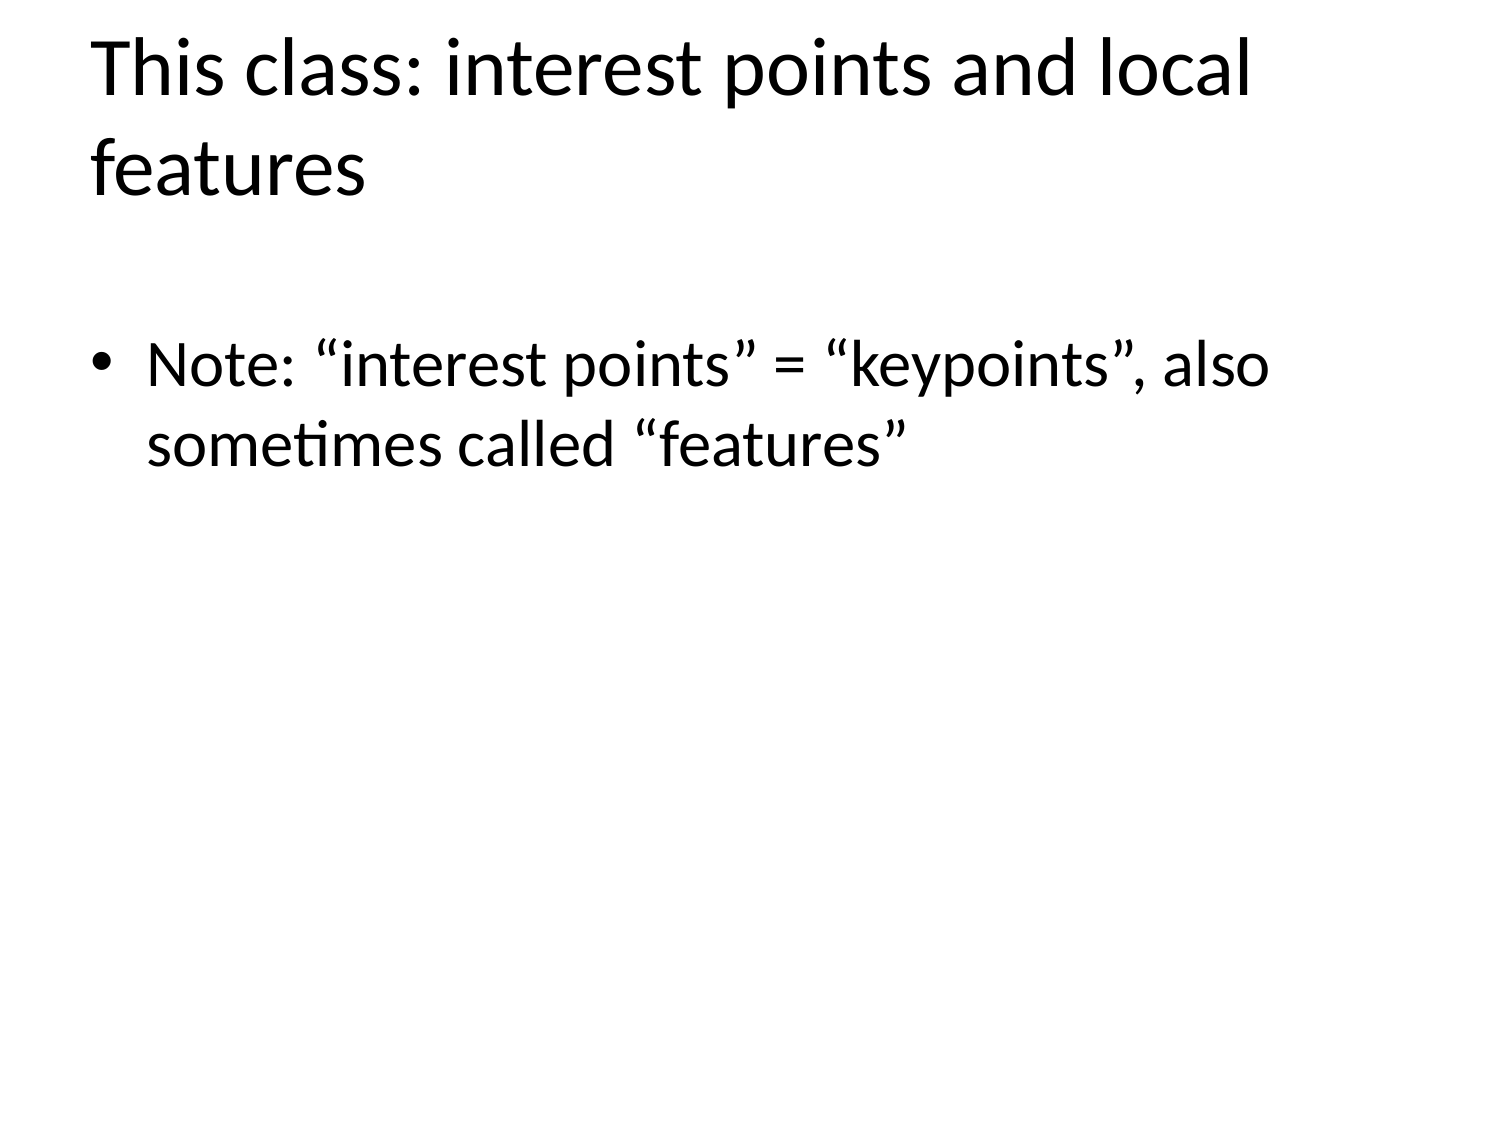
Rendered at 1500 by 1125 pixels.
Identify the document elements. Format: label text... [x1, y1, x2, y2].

list Note: “interest points” = “keypoints”, also sometimes called “features” [75, 312, 1313, 1077]
title This class: interest points and local features [75, 0, 1425, 225]
